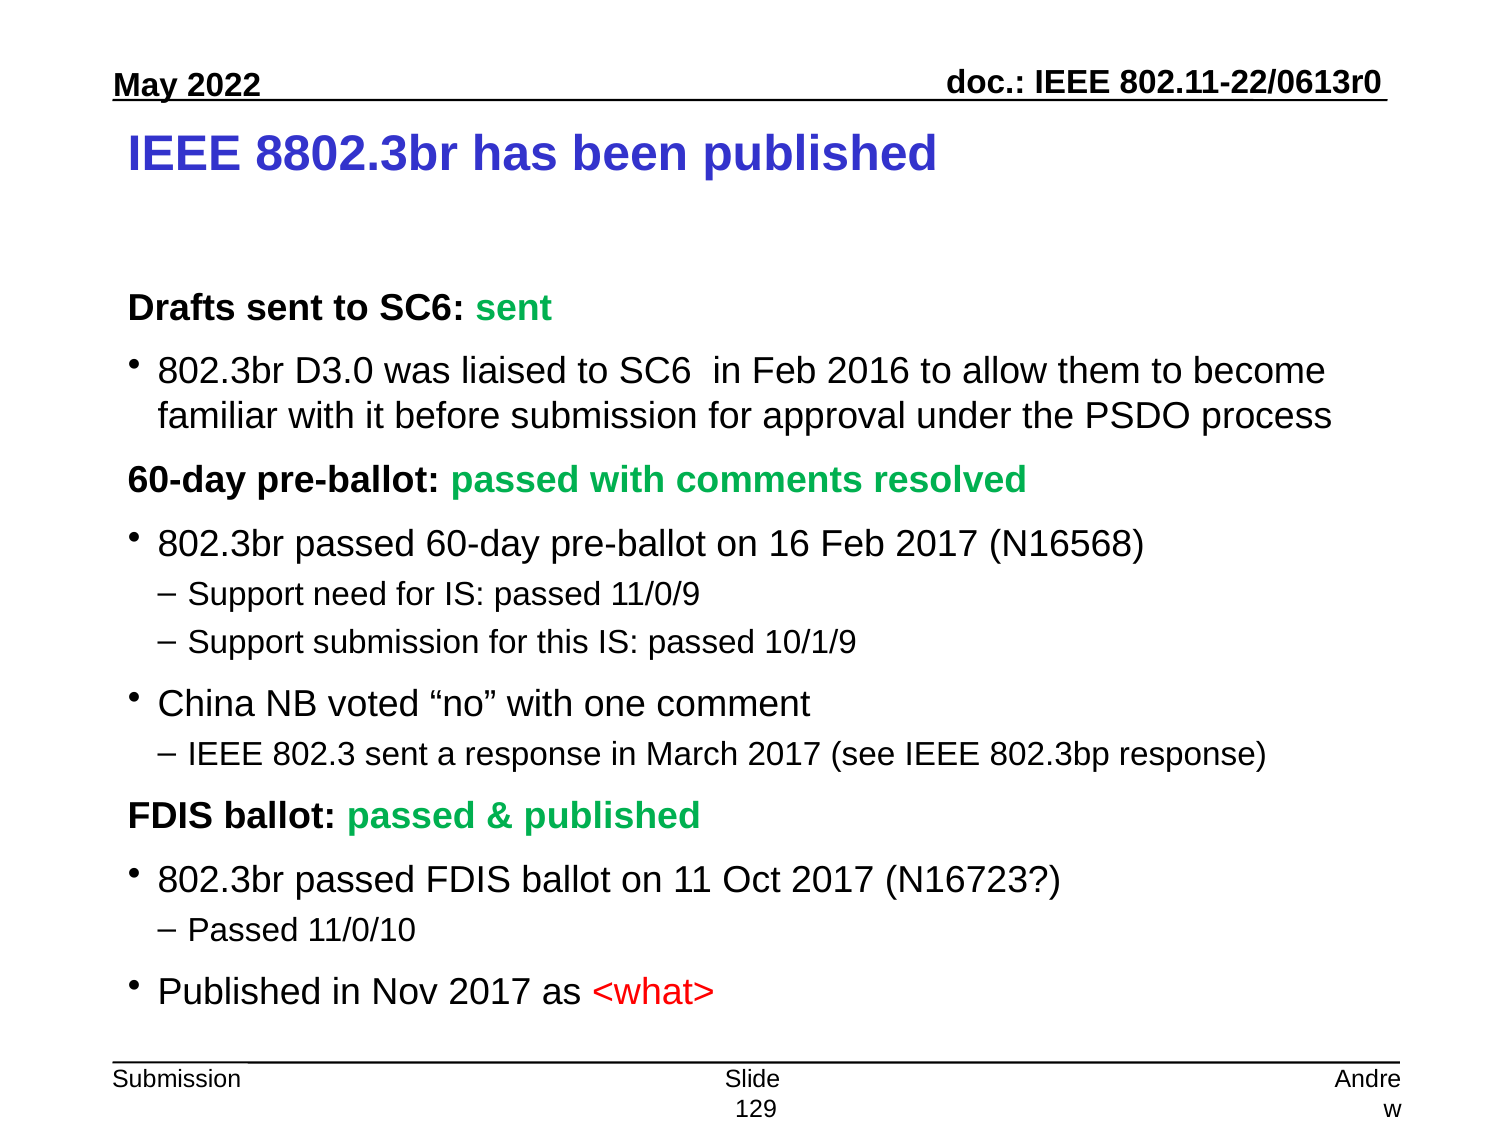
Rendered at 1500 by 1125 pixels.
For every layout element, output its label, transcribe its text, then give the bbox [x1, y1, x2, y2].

title IEEE 8802.3br has been published [112, 112, 1388, 275]
footer Andrew Myles, Cisco [1320, 1061, 1402, 1093]
list Drafts sent to SC6: sent 802.3br D3.0 was liaised to SC6 in Feb 2016 to allow them to become familiar with it before submission for approval under the PSDO process 60-day pre-ballot: passed with comments resolved 802.3br passed 60-day pre-ballot on 16 Feb 2017 (N16568) Support need for IS: passed 11/0/9 Support submission for this IS: passed 10/1/9 China NB voted “no” with one comment IEEE 802.3 sent a response in March 2017 (see IEEE 802.3bp response) FDIS ballot: passed & published 802.3br passed FDIS ballot on 11 Oct 2017 (N16723?) Passed 11/0/10 Published in Nov 2017 as <what> [112, 275, 1388, 950]
slide_number Slide 129 [709, 1061, 803, 1093]
